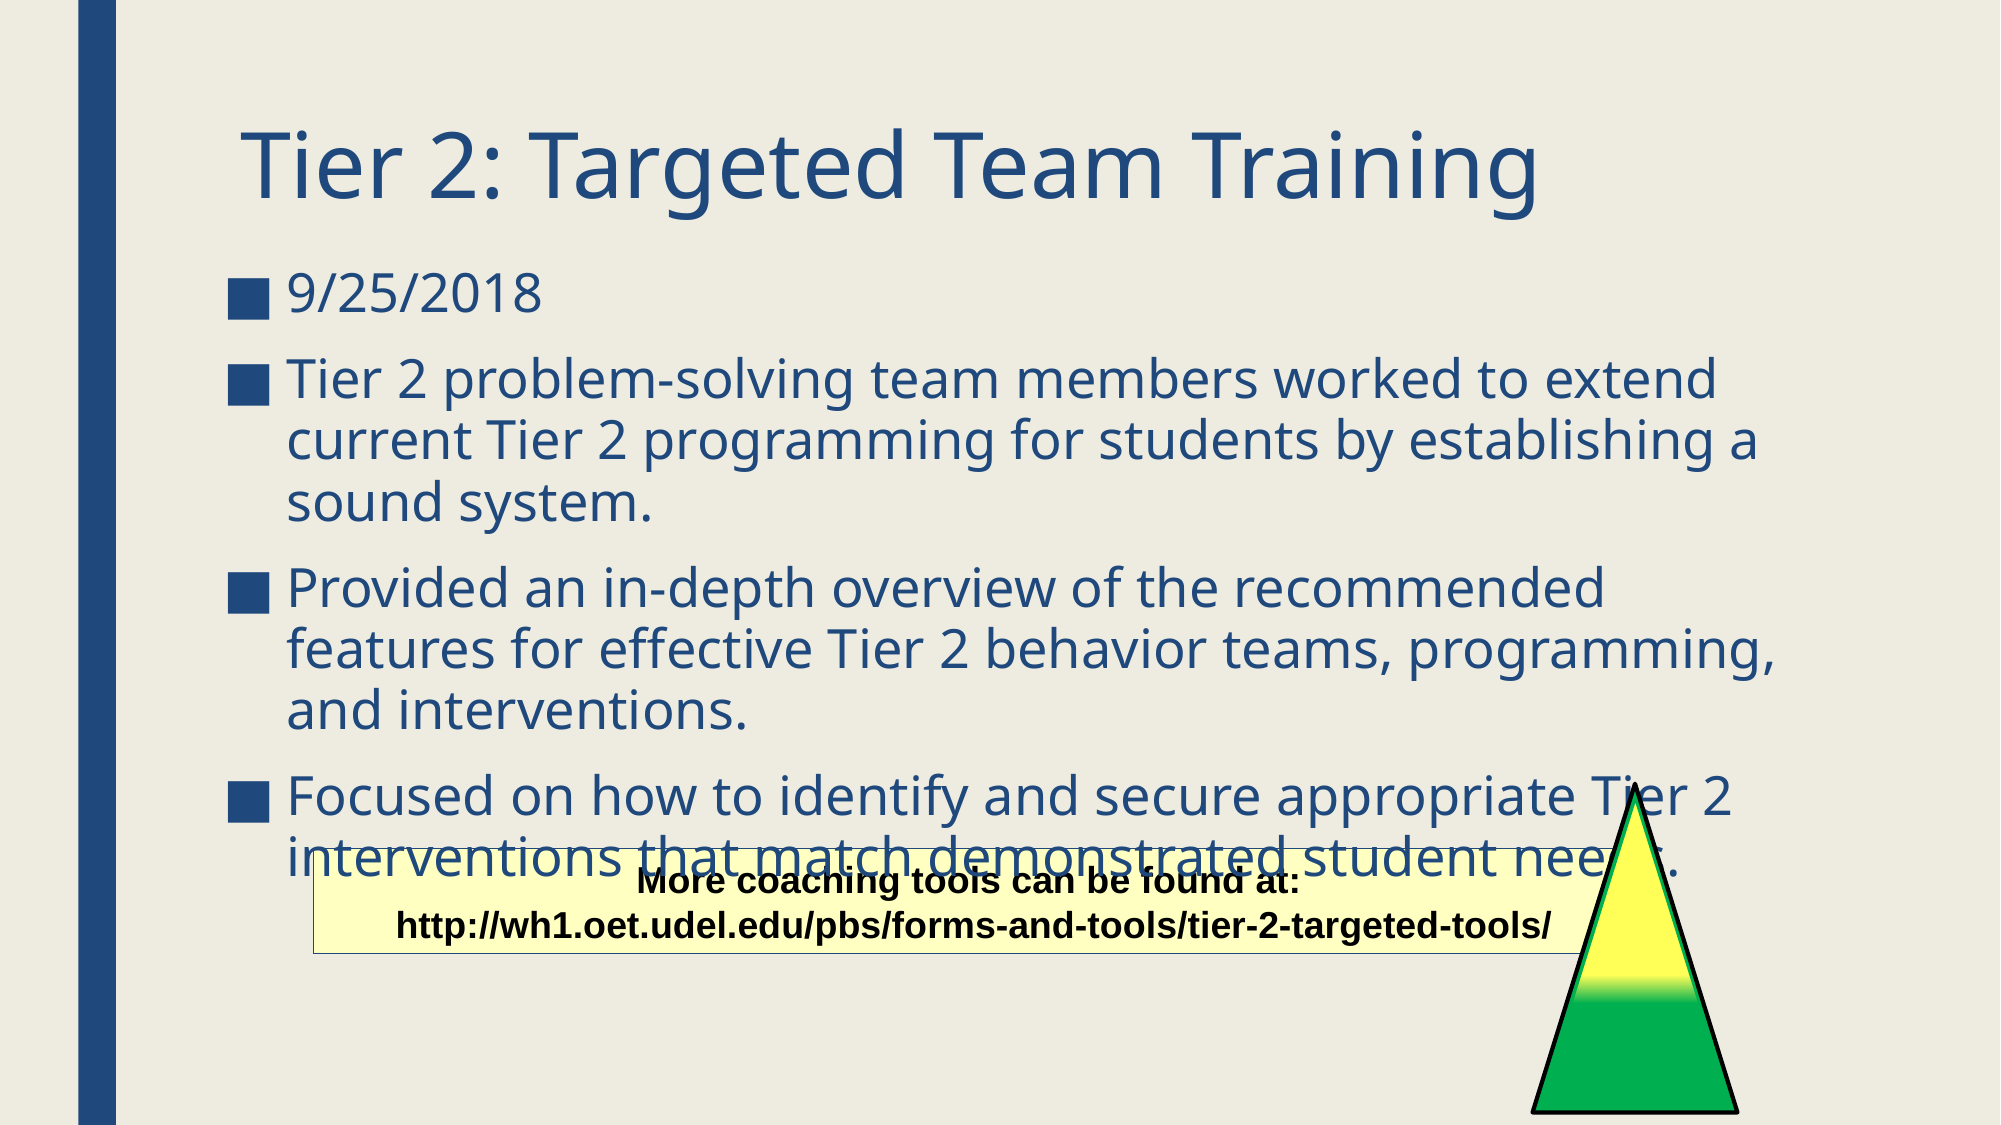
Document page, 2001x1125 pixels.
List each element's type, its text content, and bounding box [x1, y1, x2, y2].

title Tier 2: Targeted Team Training [225, 112, 1800, 256]
text_box [1532, 783, 1738, 1113]
text_box [1571, 800, 1700, 1004]
list 9/25/2018 Tier 2 problem-solving team members worked to extend current Tier 2 programming for students by establishing a sound system. Provided an in-depth overview of the recommended features for effective Tier 2 behavior teams, programming, and interventions. Focused on how to identify and secure appropriate Tier 2 interventions that match demonstrated student needs. [208, 256, 1800, 1004]
